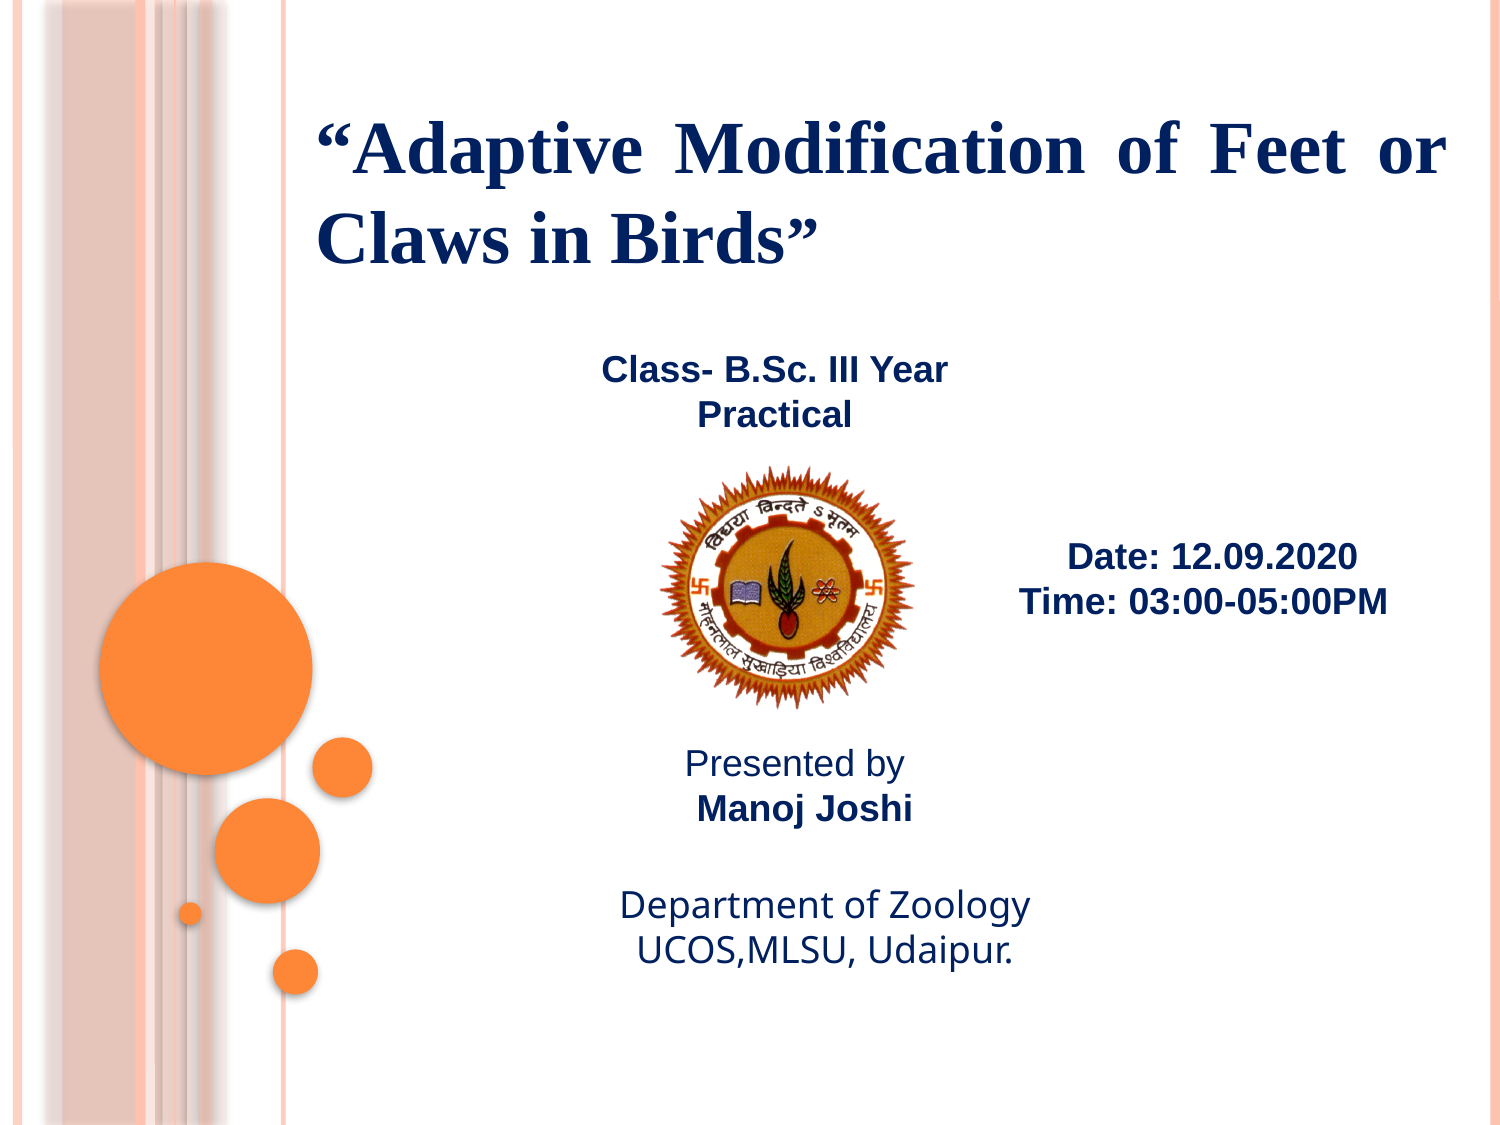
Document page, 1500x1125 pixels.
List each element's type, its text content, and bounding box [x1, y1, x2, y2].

picture [649, 449, 926, 726]
text_box Department of Zoology UCOS,MLSU, Udaipur. [387, 873, 1263, 1024]
text_box “Adaptive Modification of Feet or Claws in Birds” [300, 91, 1463, 287]
text_box Date: 12.09.2020 Time: 03:00-05:00PM [962, 524, 1463, 630]
text_box Class- B.Sc. III Year Practical [525, 337, 1025, 443]
text_box Presented by Manoj Joshi [549, 731, 1050, 837]
